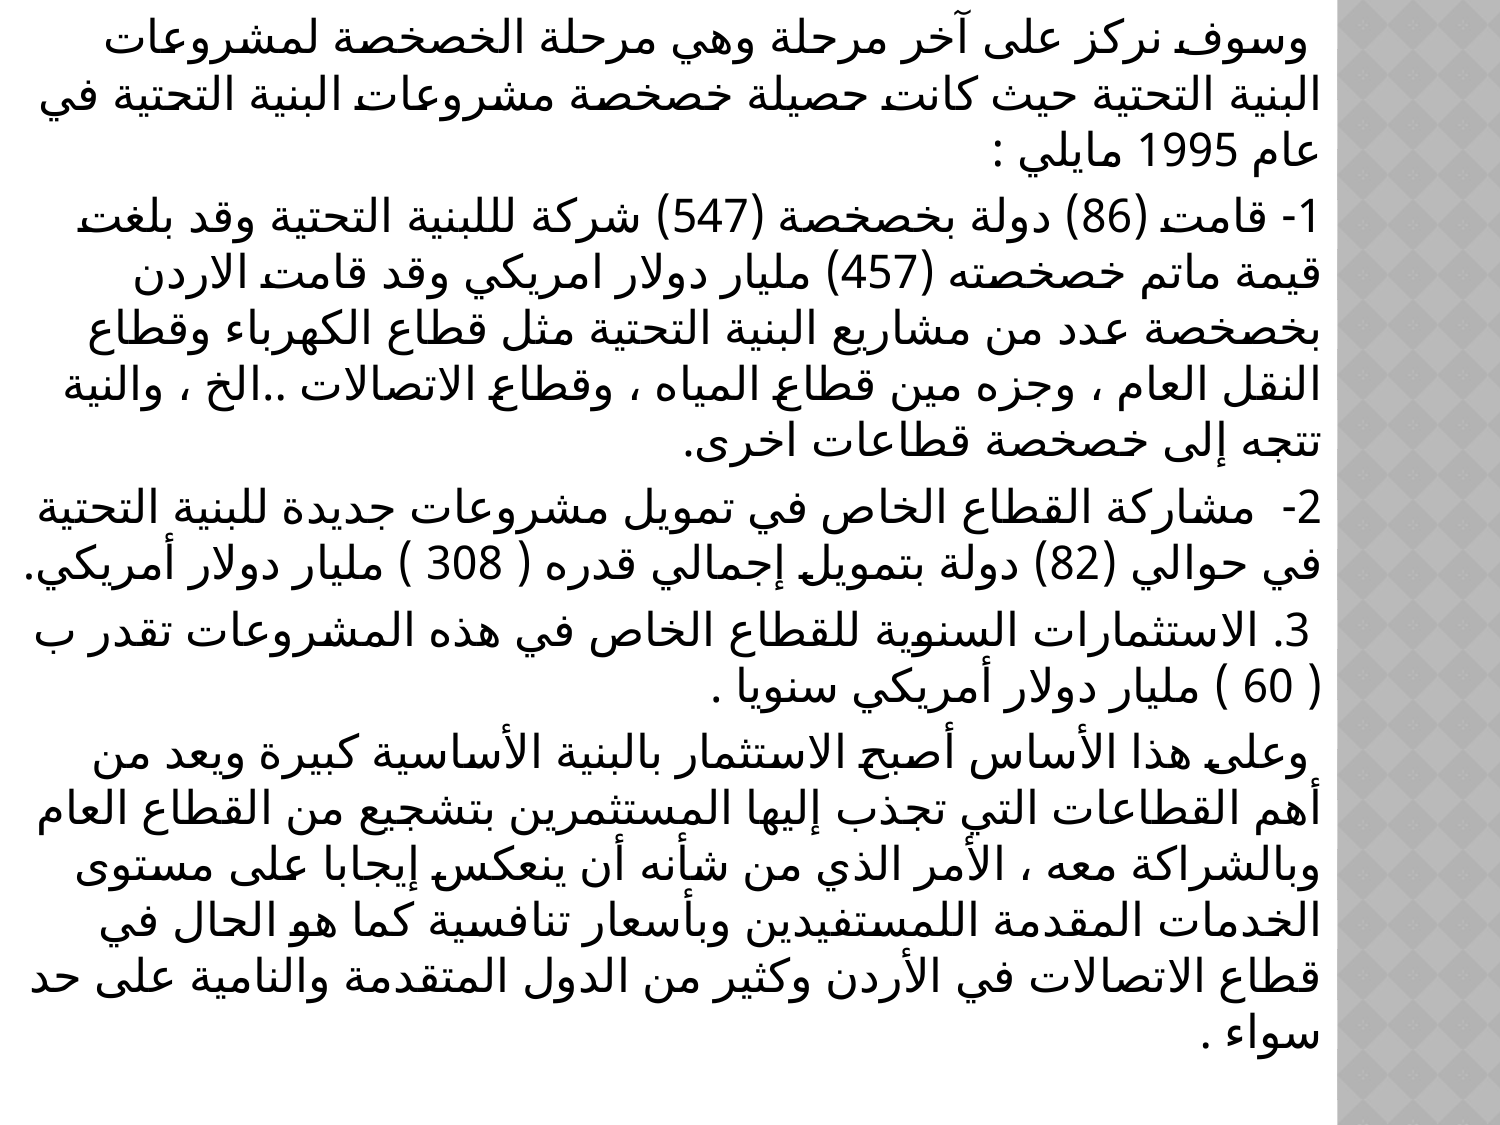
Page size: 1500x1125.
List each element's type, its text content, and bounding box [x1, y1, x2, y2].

list وسوف نركز على آخر مرحلة وهي مرحلة الخصخصة لمشروعات البنية التحتية حيث كانت حصيلة خصخصة مشروعات البنية التحتية في عام 1995 مايلي : 1- قامت (86) دولة بخصخصة (547) شركة لللبنية التحتية وقد بلغت قيمة ماتم خصخصته (457) مليار دولار امريكي وقد قامت الاردن بخصخصة عدد من مشاريع البنية التحتية مثل قطاع الكهرباء وقطاع النقل العام ، وجزه مين قطاع المياه ، وقطاع الاتصالات ..الخ ، والنية تتجه إلى خصخصة قطاعات اخرى. 2- مشاركة القطاع الخاص في تمويل مشروعات جديدة للبنية التحتية في حوالي (82) دولة بتمويل إجمالي قدره ( 308 ) مليار دولار أمريكي. 3. الاستثمارات السنوية للقطاع الخاص في هذه المشروعات تقدر ب ( 60 ) مليار دولار أمريكي سنويا . وعلى هذا الأساس أصبح الاستثمار بالبنية الأساسية كبيرة ويعد من أهم القطاعات التي تجذب إليها المستثمرين بتشجيع من القطاع العام وبالشراكة معه ، الأمر الذي من شأنه أن ينعكس إيجابا على مستوى الخدمات المقدمة اللمستفيدين وبأسعار تنافسية كما هو الحال في قطاع الاتصالات في الأردن وكثير من الدول المتقدمة والنامية على حد سواء . [0, 0, 1338, 1113]
